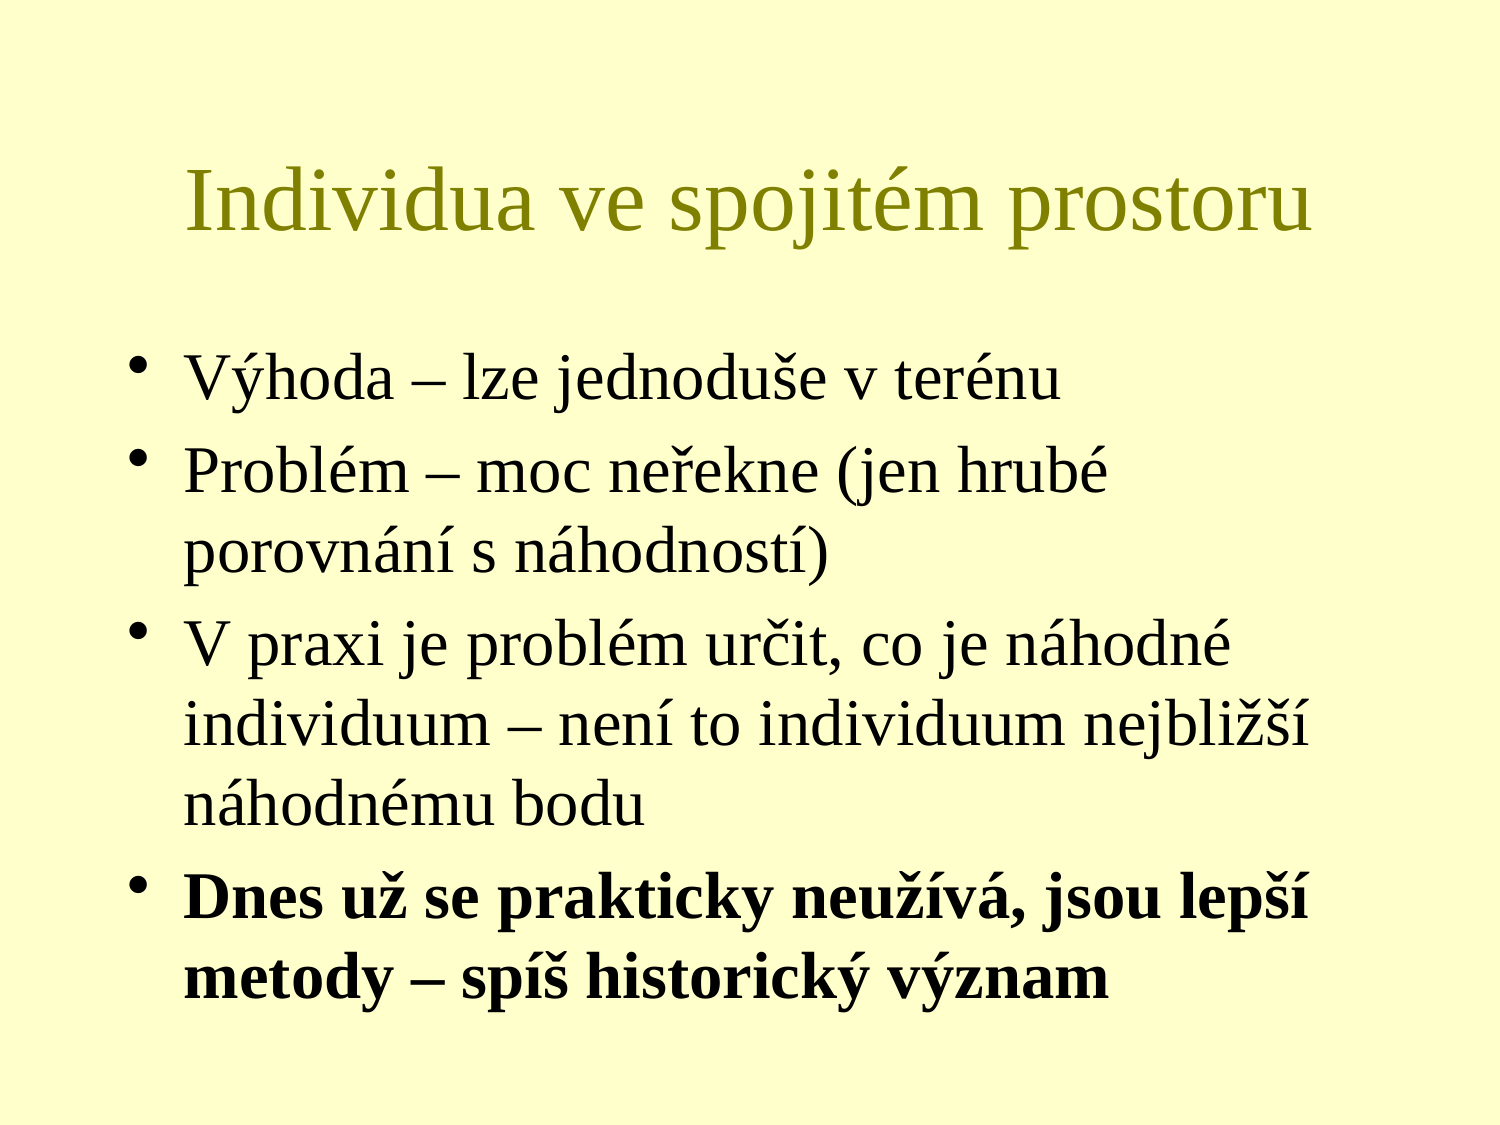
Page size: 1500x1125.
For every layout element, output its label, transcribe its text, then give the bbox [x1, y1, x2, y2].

title Individua ve spojitém prostoru [112, 99, 1388, 288]
list Výhoda – lze jednoduše v terénu Problém – moc neřekne (jen hrubé porovnání s náhodností) V praxi je problém určit, co je náhodné individuum – není to individuum nejbližší náhodnému bodu Dnes už se prakticky neužívá, jsou lepší metody – spíš historický význam [112, 324, 1388, 1000]
